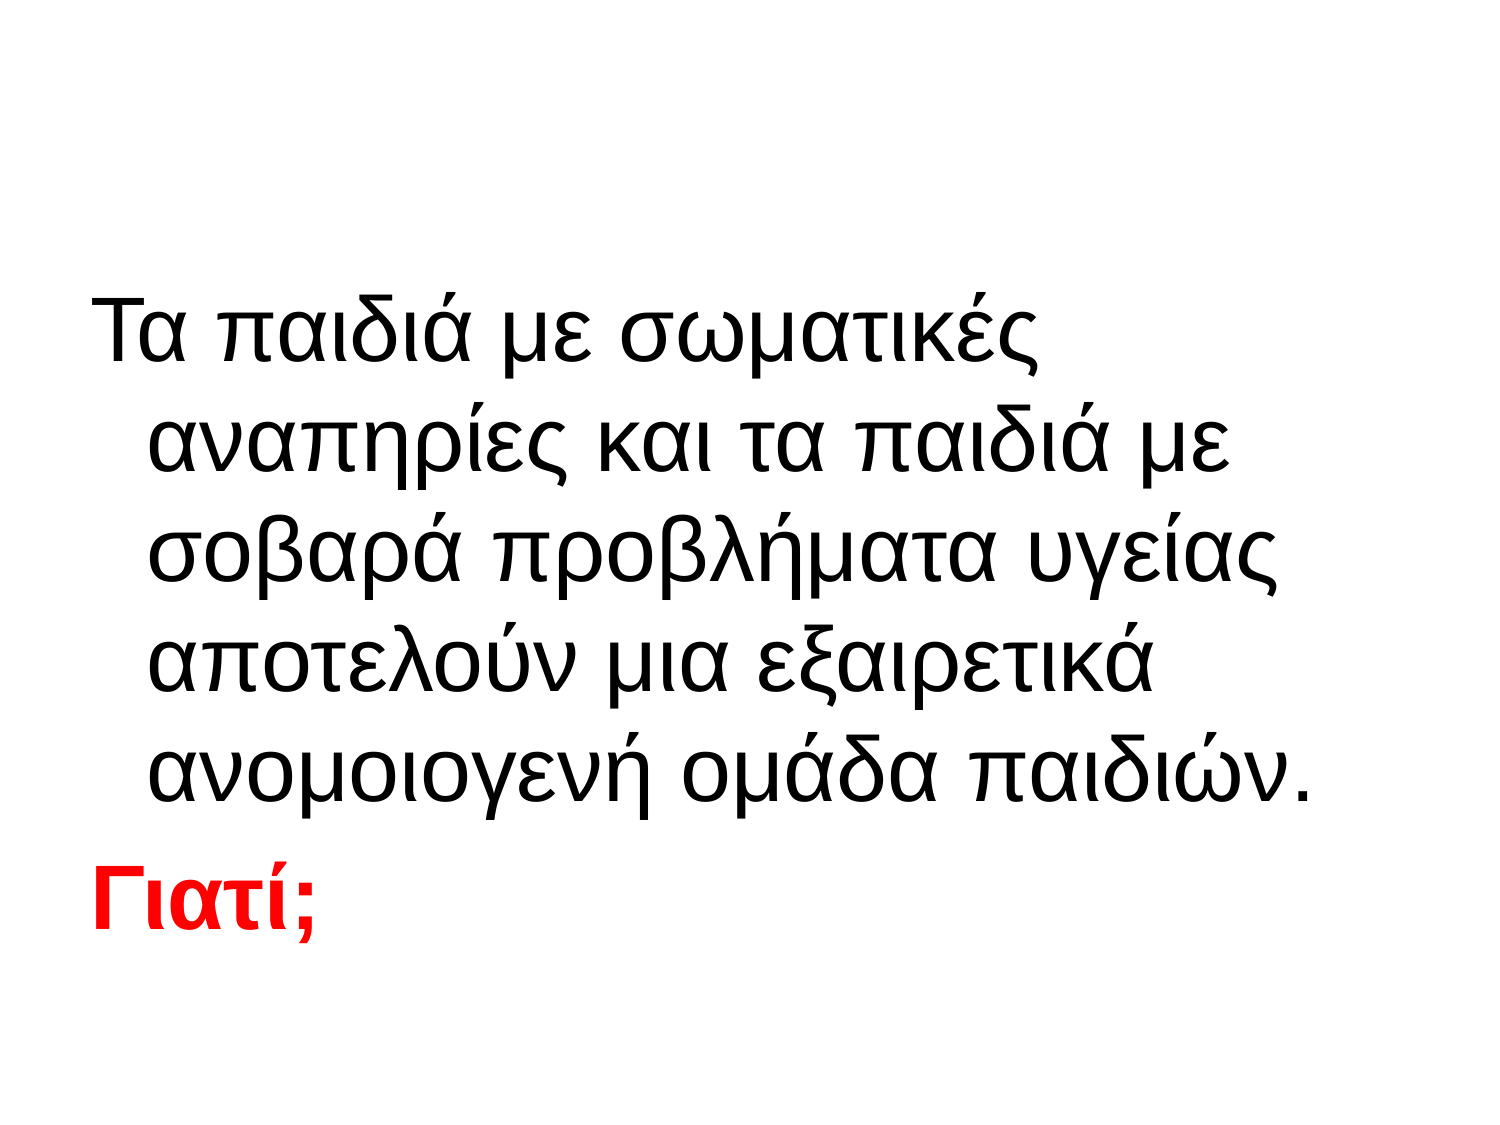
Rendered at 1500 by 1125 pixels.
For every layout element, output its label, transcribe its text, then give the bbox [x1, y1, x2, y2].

list Τα παιδιά με σωματικές αναπηρίες και τα παιδιά με σοβαρά προβλήματα υγείας αποτελούν μια εξαιρετικά ανομοιογενή ομάδα παιδιών. Γιατί; [74, 262, 1426, 1006]
